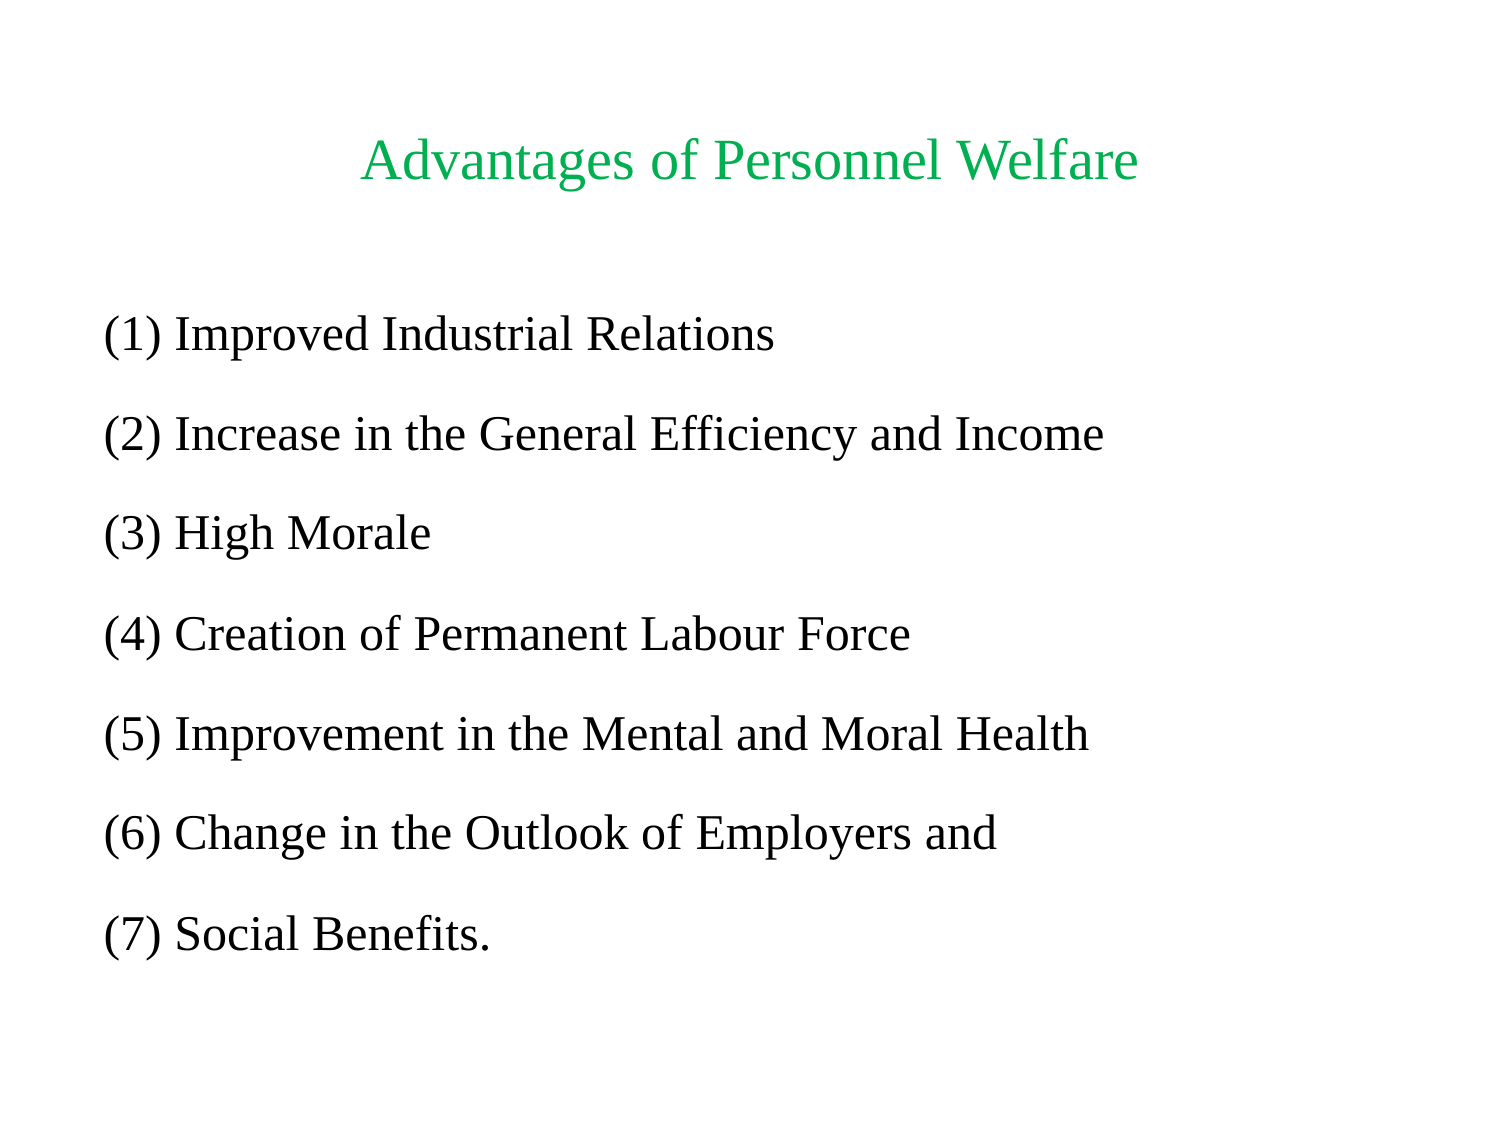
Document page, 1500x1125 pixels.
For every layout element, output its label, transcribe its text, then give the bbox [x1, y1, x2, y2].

title Advantages of Personnel Welfare [75, 45, 1425, 233]
list (1) Improved Industrial Relations (2) Increase in the General Efficiency and Income (3) High Morale (4) Creation of Permanent Labour Force (5) Improvement in the Mental and Moral Health (6) Change in the Outlook of Employers and (7) Social Benefits. [75, 262, 1425, 1005]
